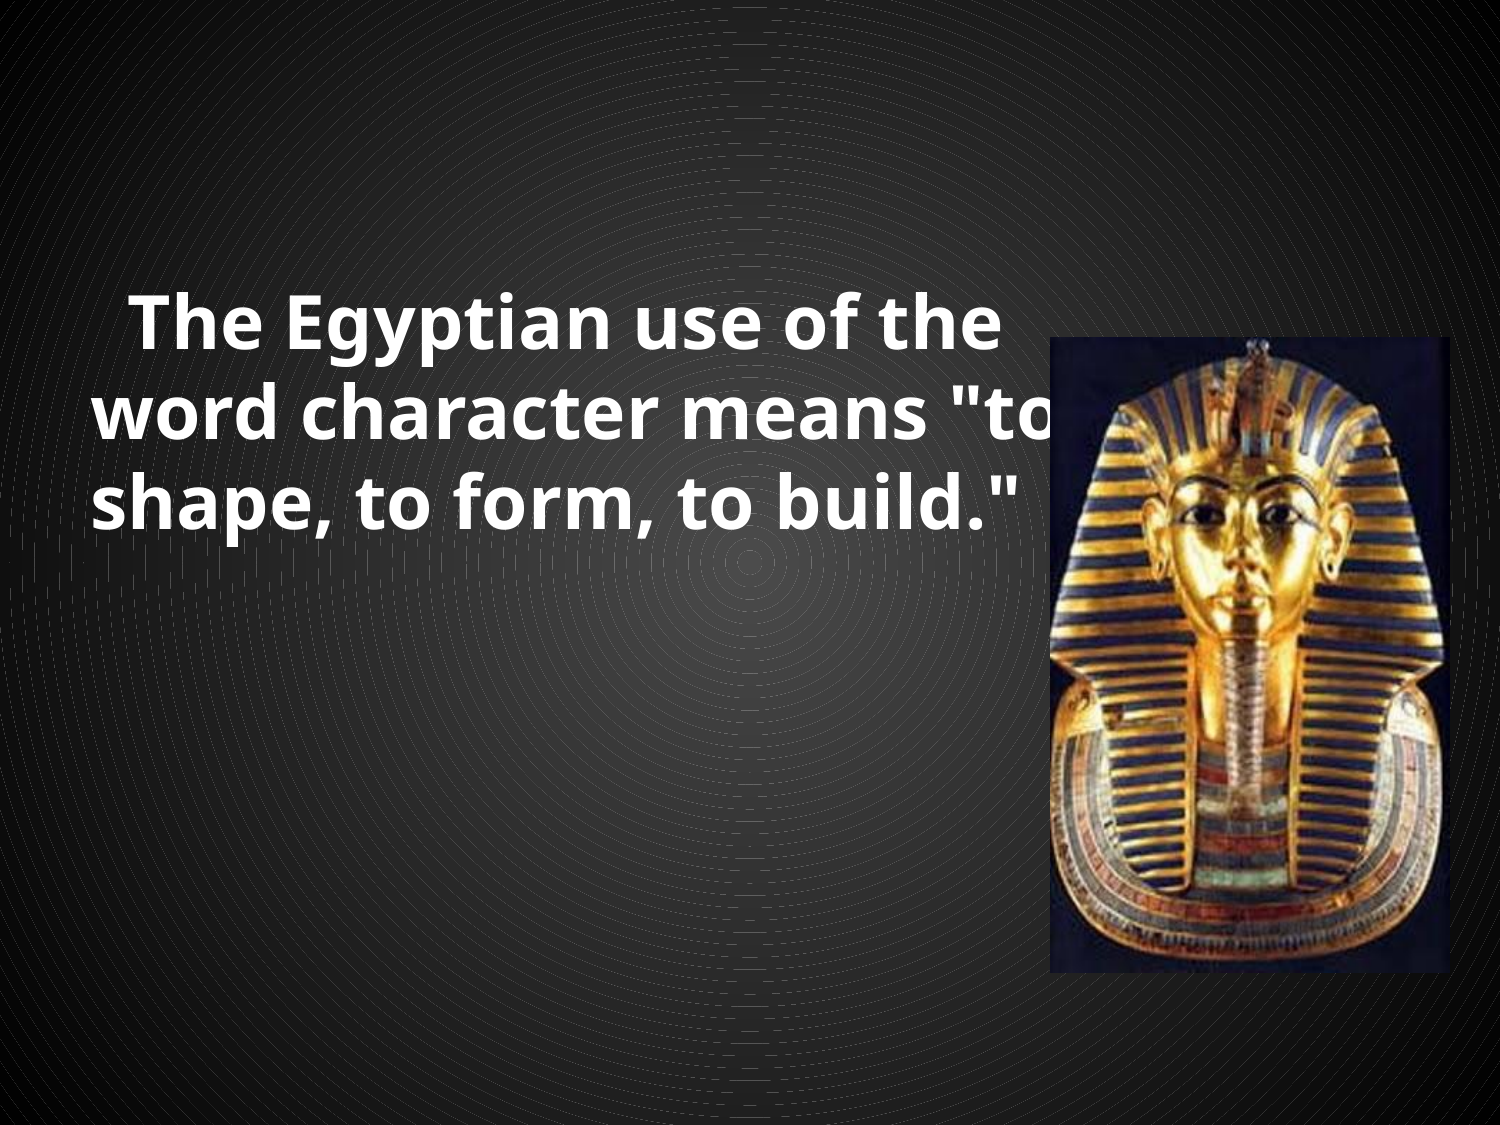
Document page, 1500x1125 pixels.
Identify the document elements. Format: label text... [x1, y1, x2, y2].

title The Egyptian use of the word character means "to shape, to form, to build." [75, 224, 1204, 560]
text_box [1050, 337, 1450, 973]
